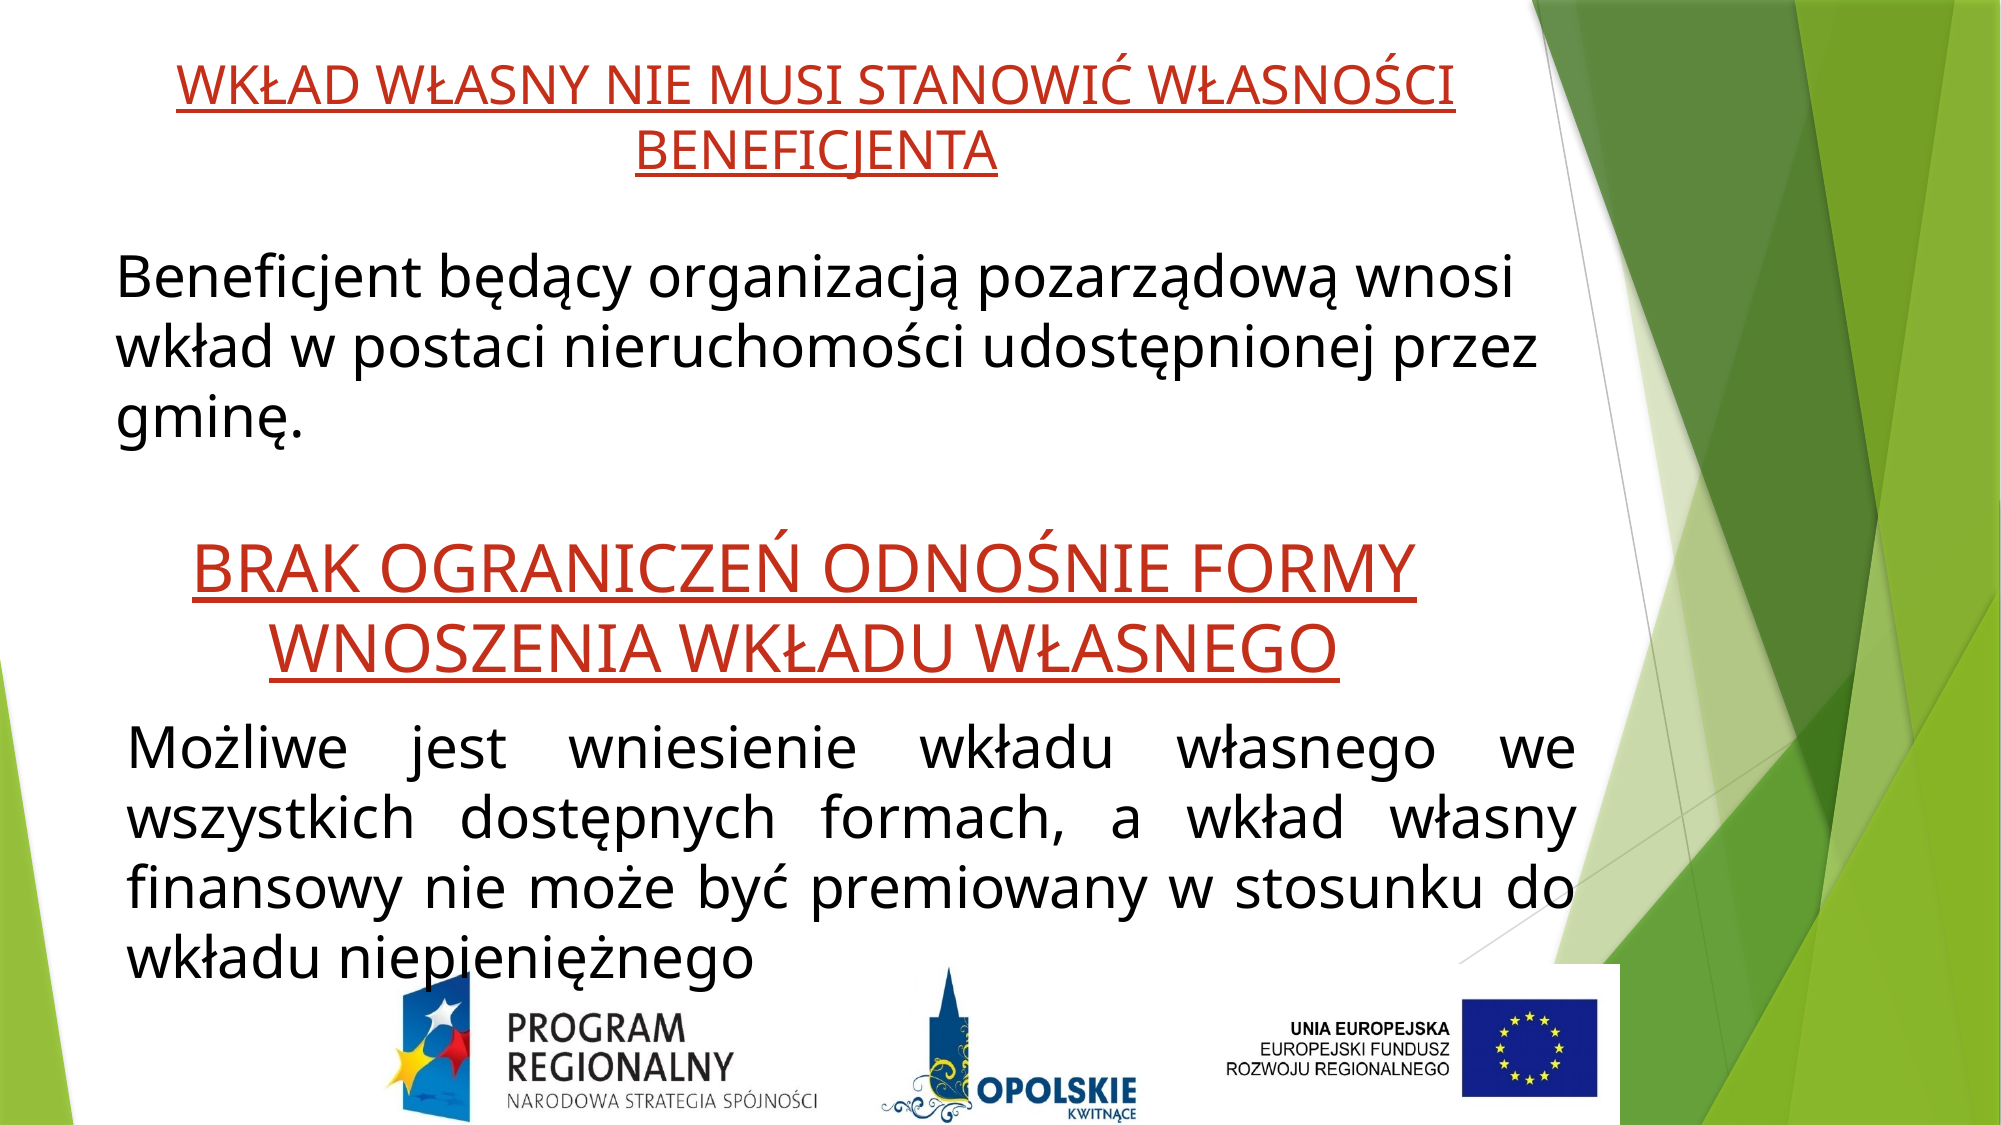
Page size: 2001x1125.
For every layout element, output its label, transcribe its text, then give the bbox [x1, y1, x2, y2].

text_box BRAK OGRANICZEŃ ODNOŚNIE FORMY WNOSZENIA WKŁADU WŁASNEGO [105, 518, 1505, 694]
text_box Beneficjent będący organizacją pozarządową wnosi wkład w postaci nieruchomości udostępnionej przez gminę. [100, 231, 1575, 457]
text_box Możliwe jest wniesienie wkładu własnego we wszystkich dostępnych formach, a wkład własny finansowy nie może być premiowany w stosunku do wkładu niepieniężnego [111, 702, 1593, 998]
title WKŁAD WŁASNY NIE MUSI STANOWIĆ WŁASNOŚCI BENEFICJENTA [111, 42, 1522, 189]
picture [379, 964, 1621, 1125]
